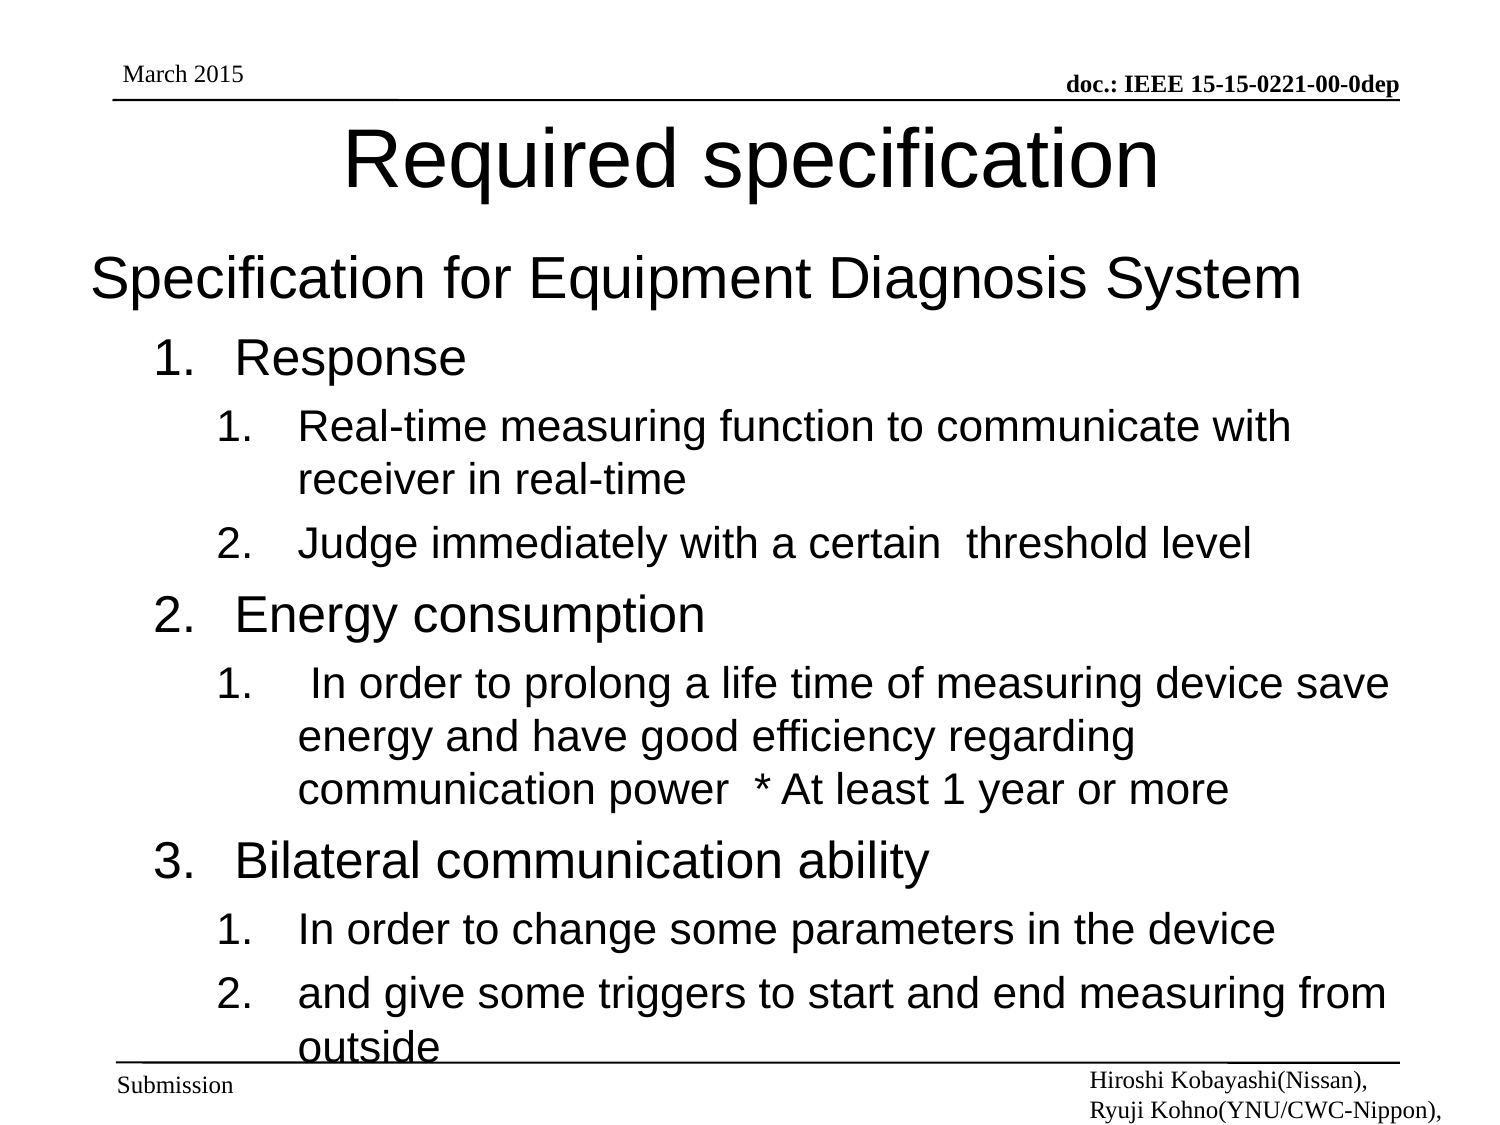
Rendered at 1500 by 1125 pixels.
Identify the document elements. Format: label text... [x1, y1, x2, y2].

list Specification for Equipment Diagnosis System Response Real-time measuring function to communicate with receiver in real-time Judge immediately with a certain threshold level Energy consumption In order to prolong a life time of measuring device save energy and have good efficiency regarding communication power * At least 1 year or more Bilateral communication ability In order to change some parameters in the device and give some triggers to start and end measuring from outside [75, 231, 1425, 1094]
title Required specification [76, 90, 1427, 218]
